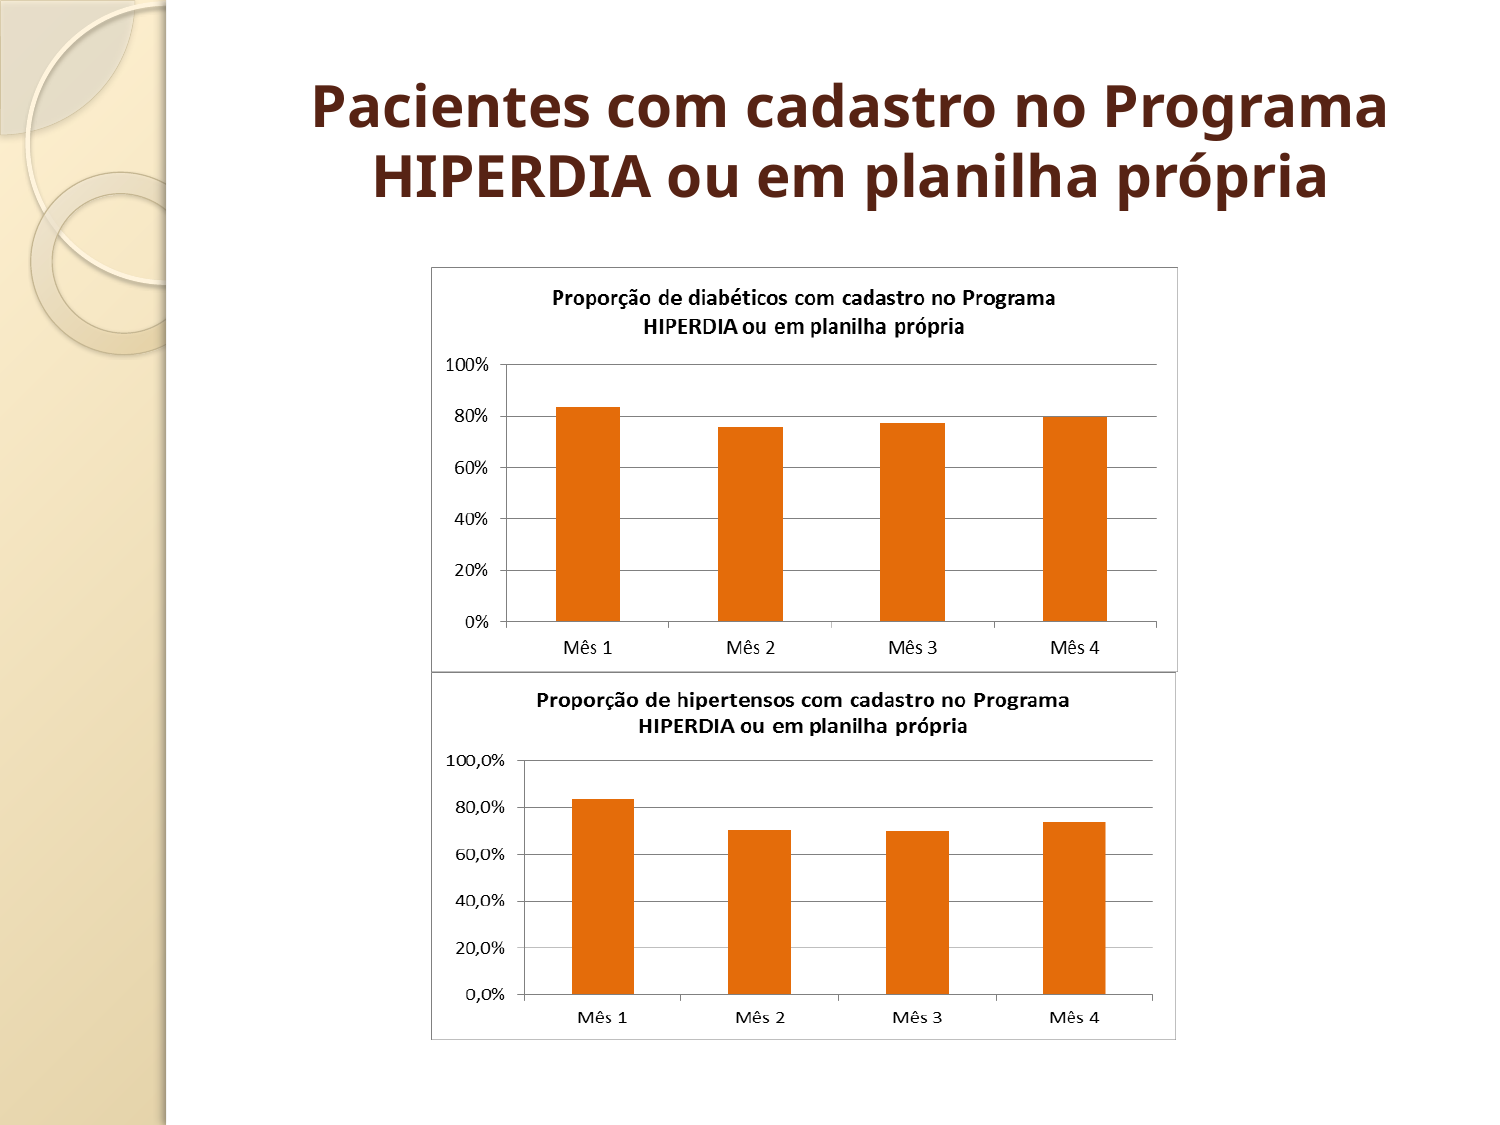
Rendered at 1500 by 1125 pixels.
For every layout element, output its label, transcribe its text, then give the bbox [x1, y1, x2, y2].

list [430, 266, 1271, 1055]
title Pacientes com cadastro no Programa HIPERDIA ou em planilha própria [235, 45, 1466, 233]
